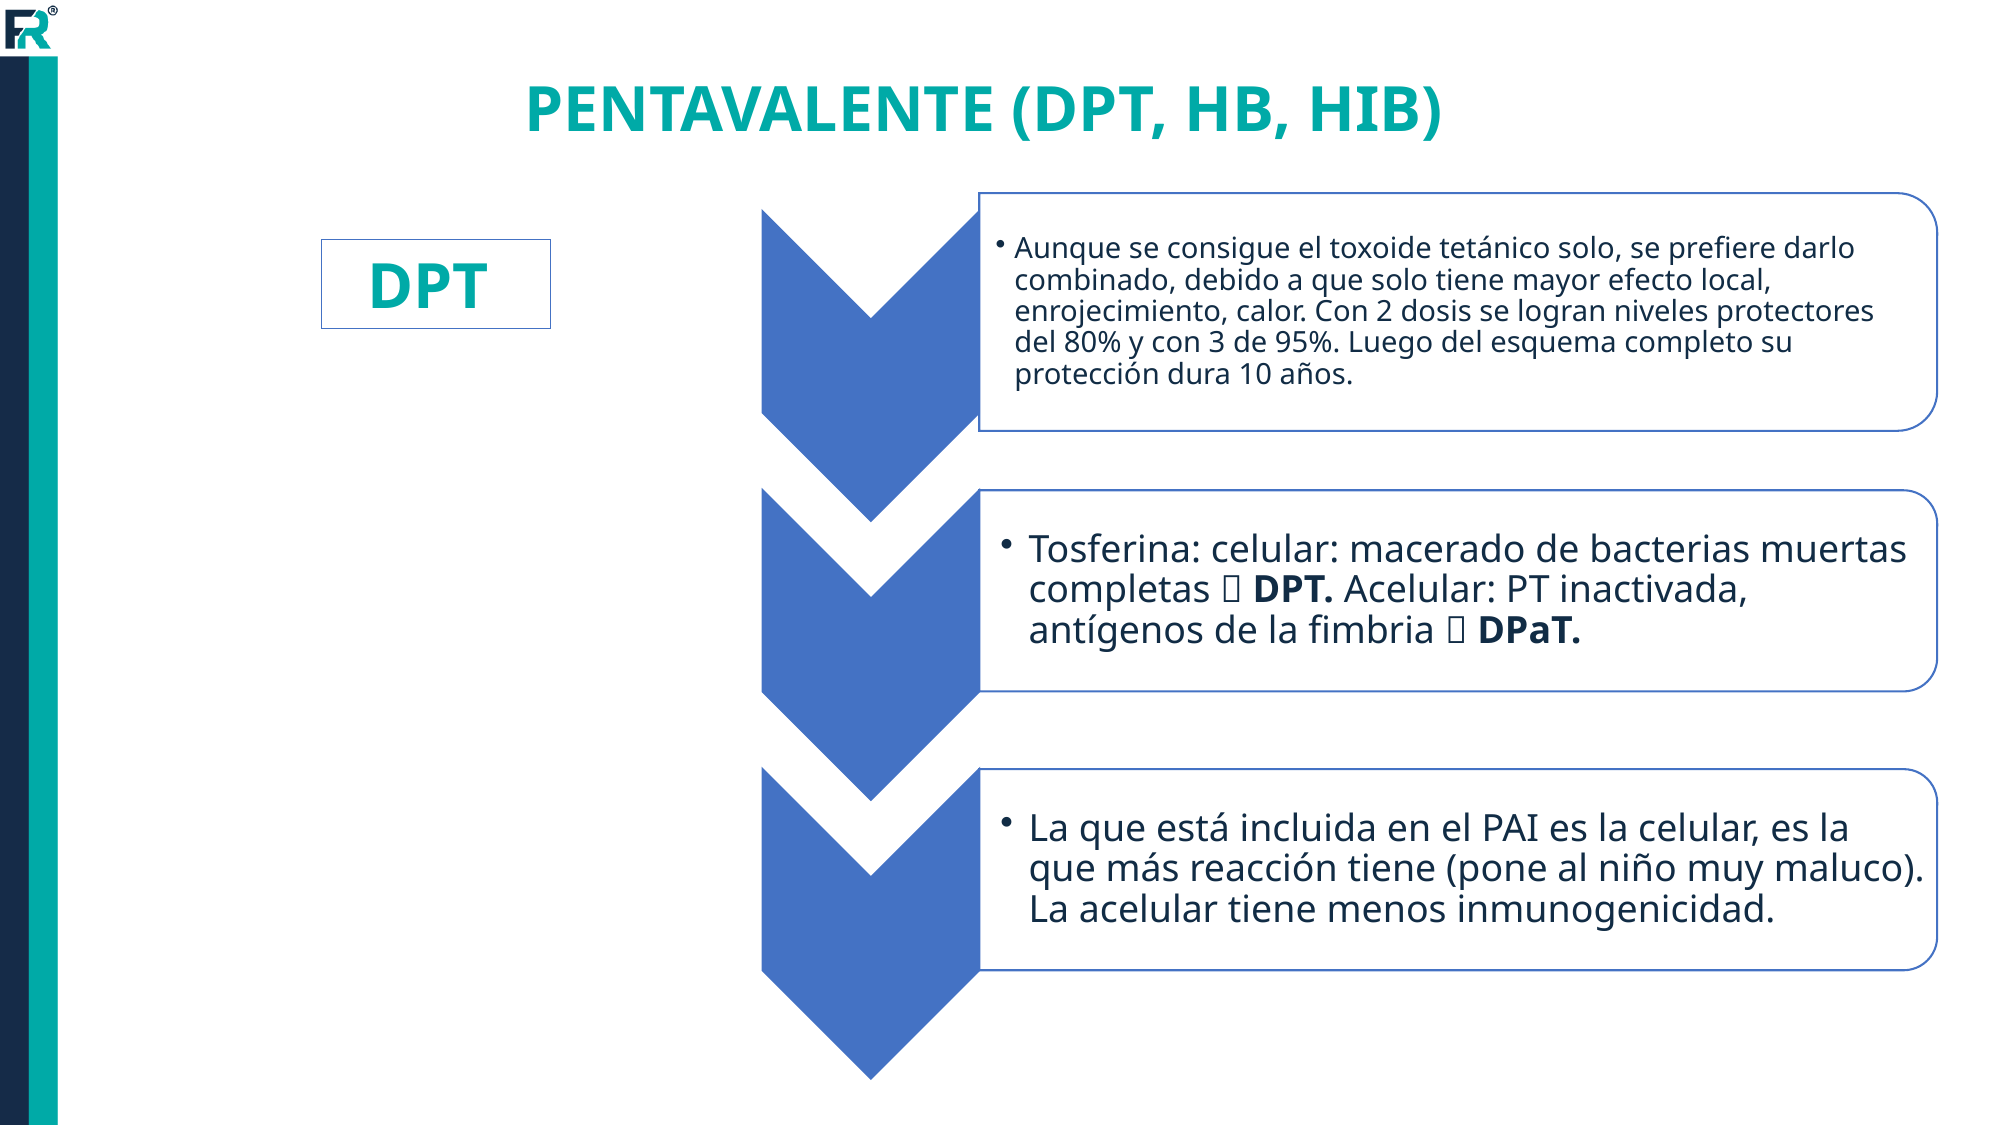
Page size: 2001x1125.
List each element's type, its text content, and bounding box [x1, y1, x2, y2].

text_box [762, 191, 1938, 1081]
picture [0, 0, 2001, 1125]
text_box DPT [321, 239, 551, 329]
text_box PENTAVALENTE (DPT, HB, HIB) [473, 61, 1527, 152]
